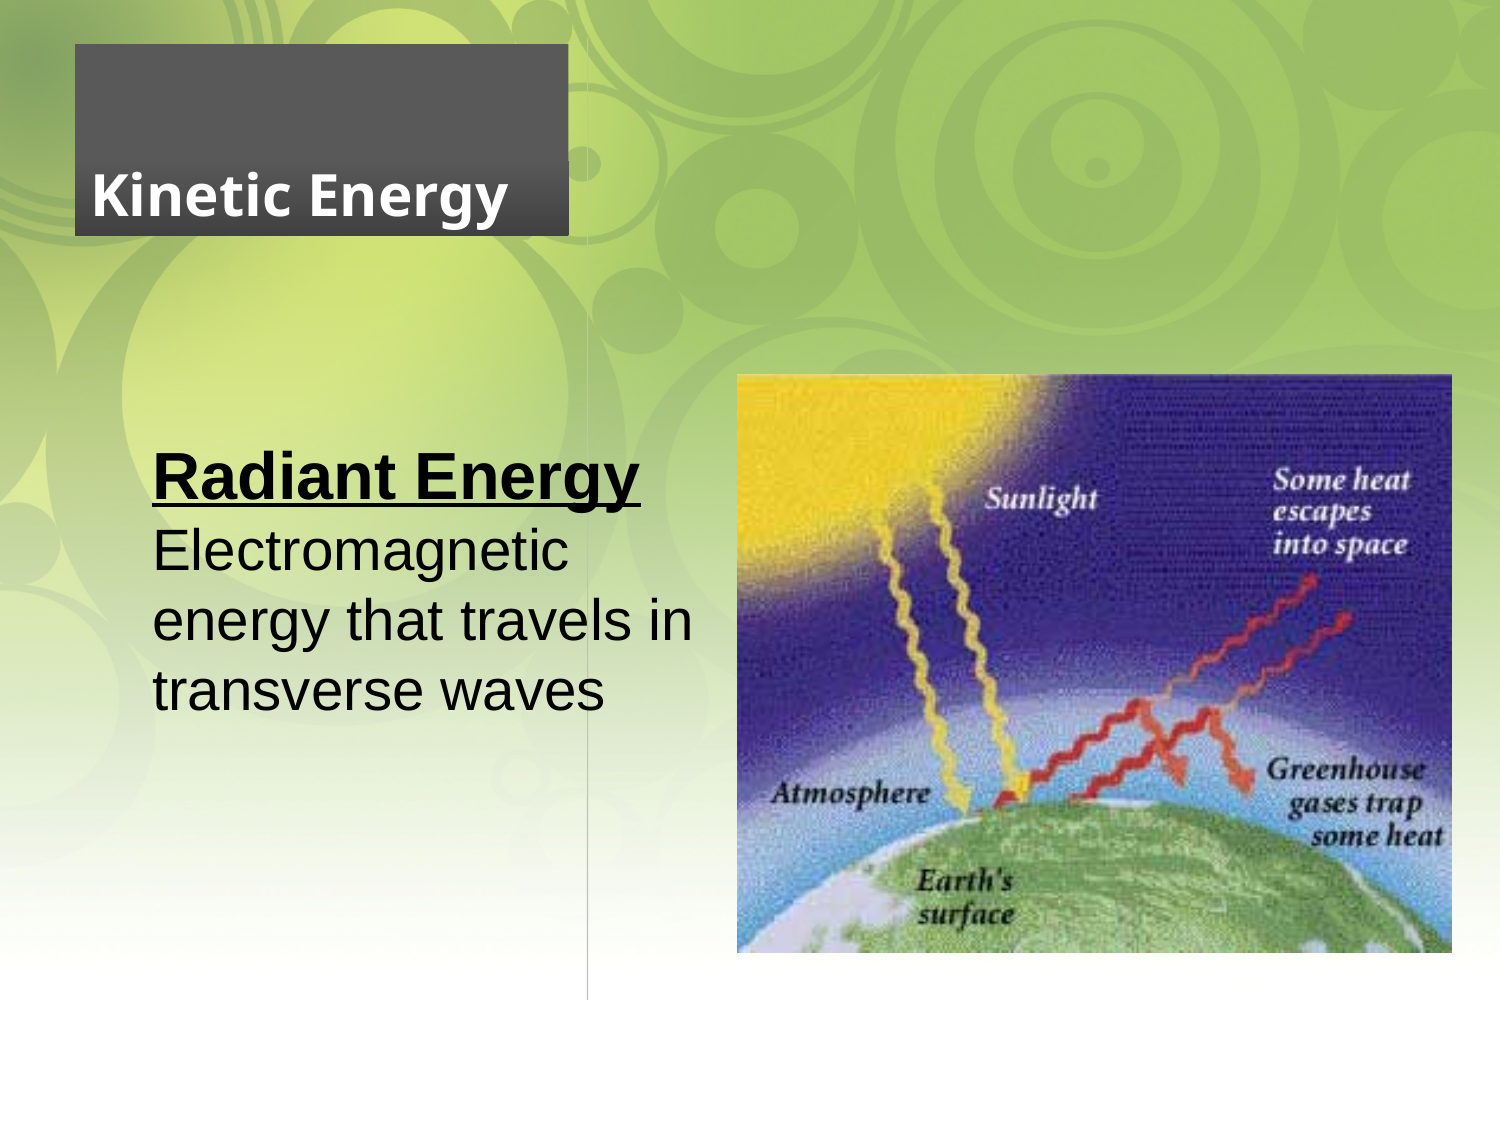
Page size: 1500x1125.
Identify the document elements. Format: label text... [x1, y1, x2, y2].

picture [0, 0, 1500, 1125]
text_box Radiant Energy Electromagnetic energy that travels in transverse waves [137, 425, 732, 730]
title Kinetic Energy [75, 44, 569, 236]
